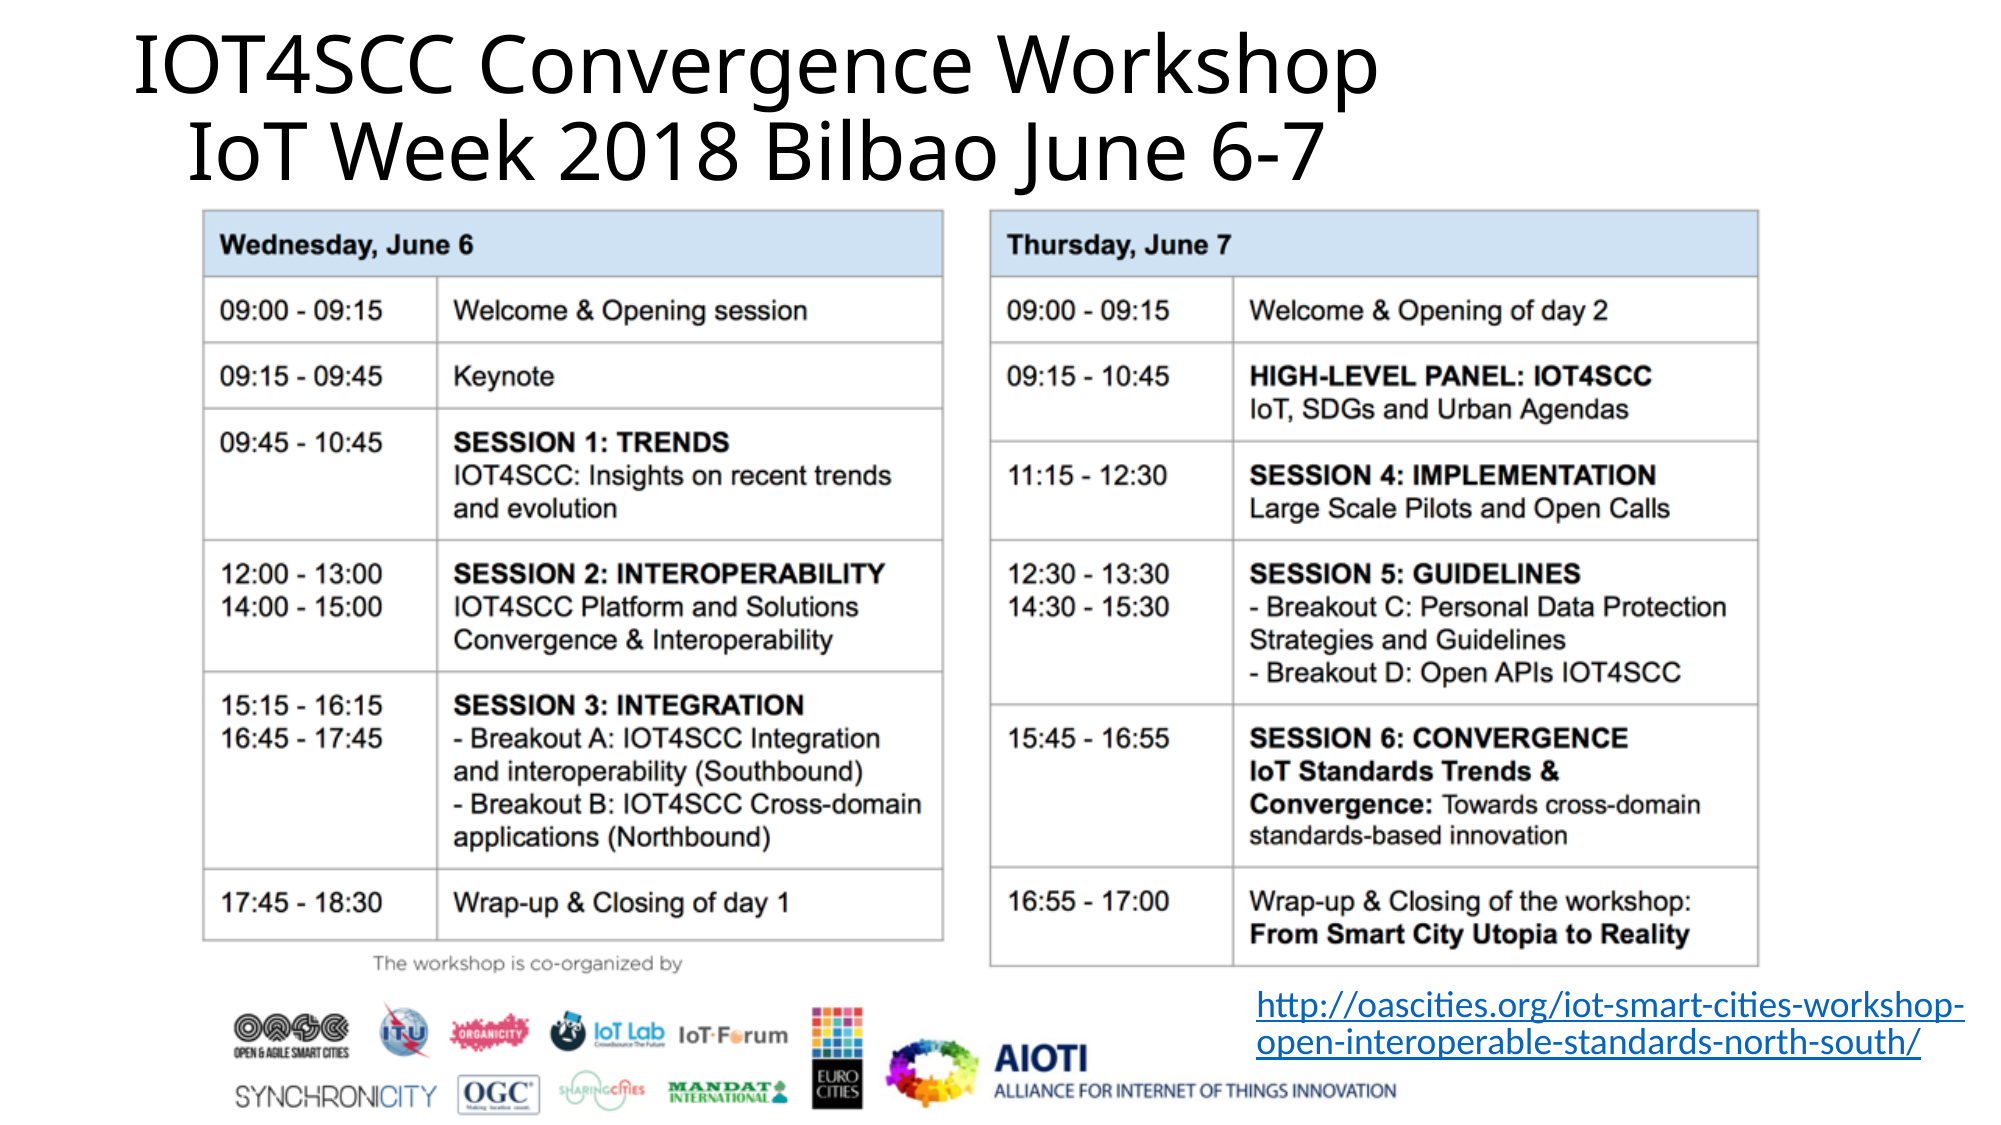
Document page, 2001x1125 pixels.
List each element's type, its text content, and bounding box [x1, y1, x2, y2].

text_box IOT4SCC Convergence Workshop IoT Week 2018 Bilbao June 6-7 [116, 0, 1400, 206]
text_box http://oascities.org/iot-smart-cities-workshop-open-interoperable-standards-north-south/ [1241, 972, 1992, 1032]
picture [879, 1034, 1402, 1111]
picture [193, 201, 1765, 1125]
